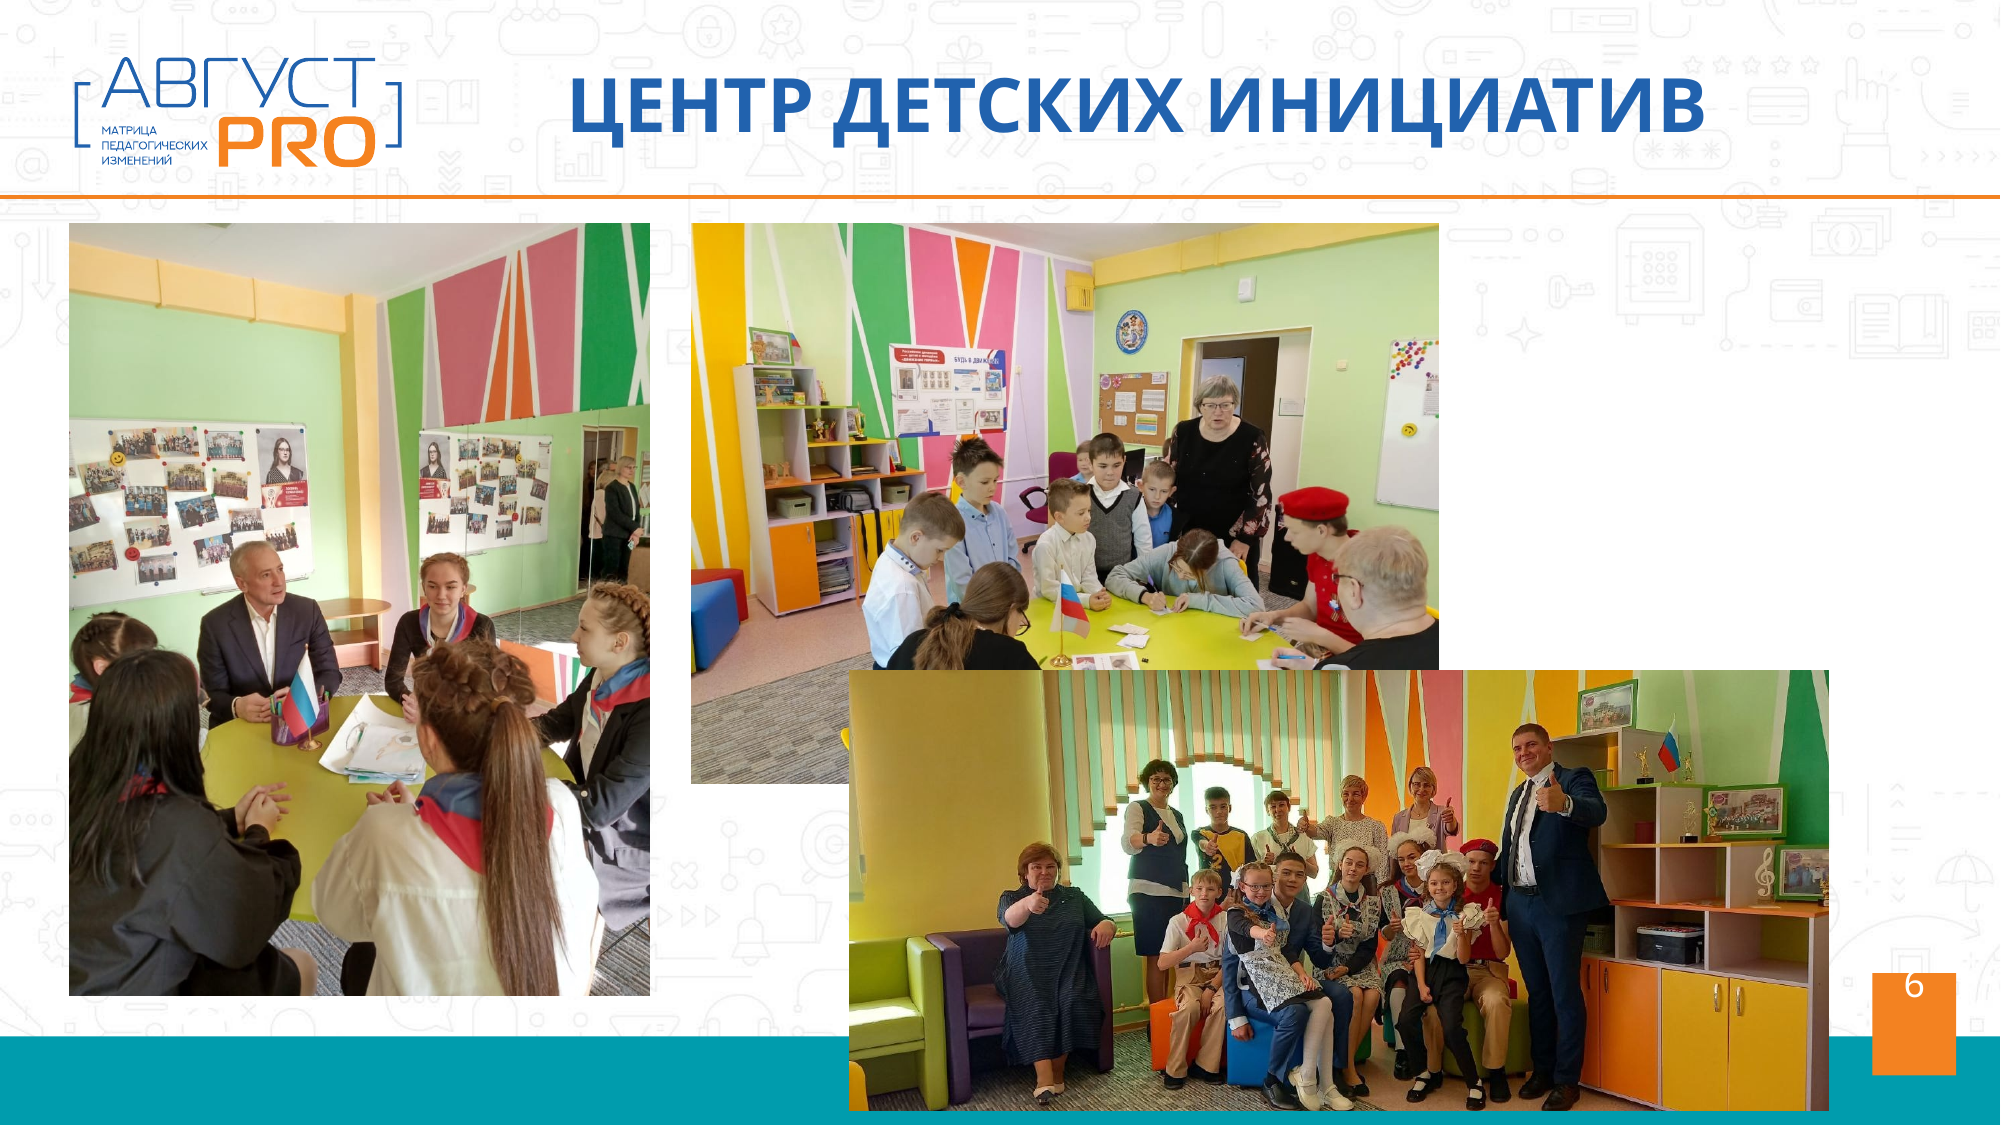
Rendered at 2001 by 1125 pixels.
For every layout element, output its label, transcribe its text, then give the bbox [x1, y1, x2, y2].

list ЦЕНТР ДЕТСКИХ ИНИЦИАТИВ [445, 57, 1829, 167]
picture [0, 0, 2001, 1125]
